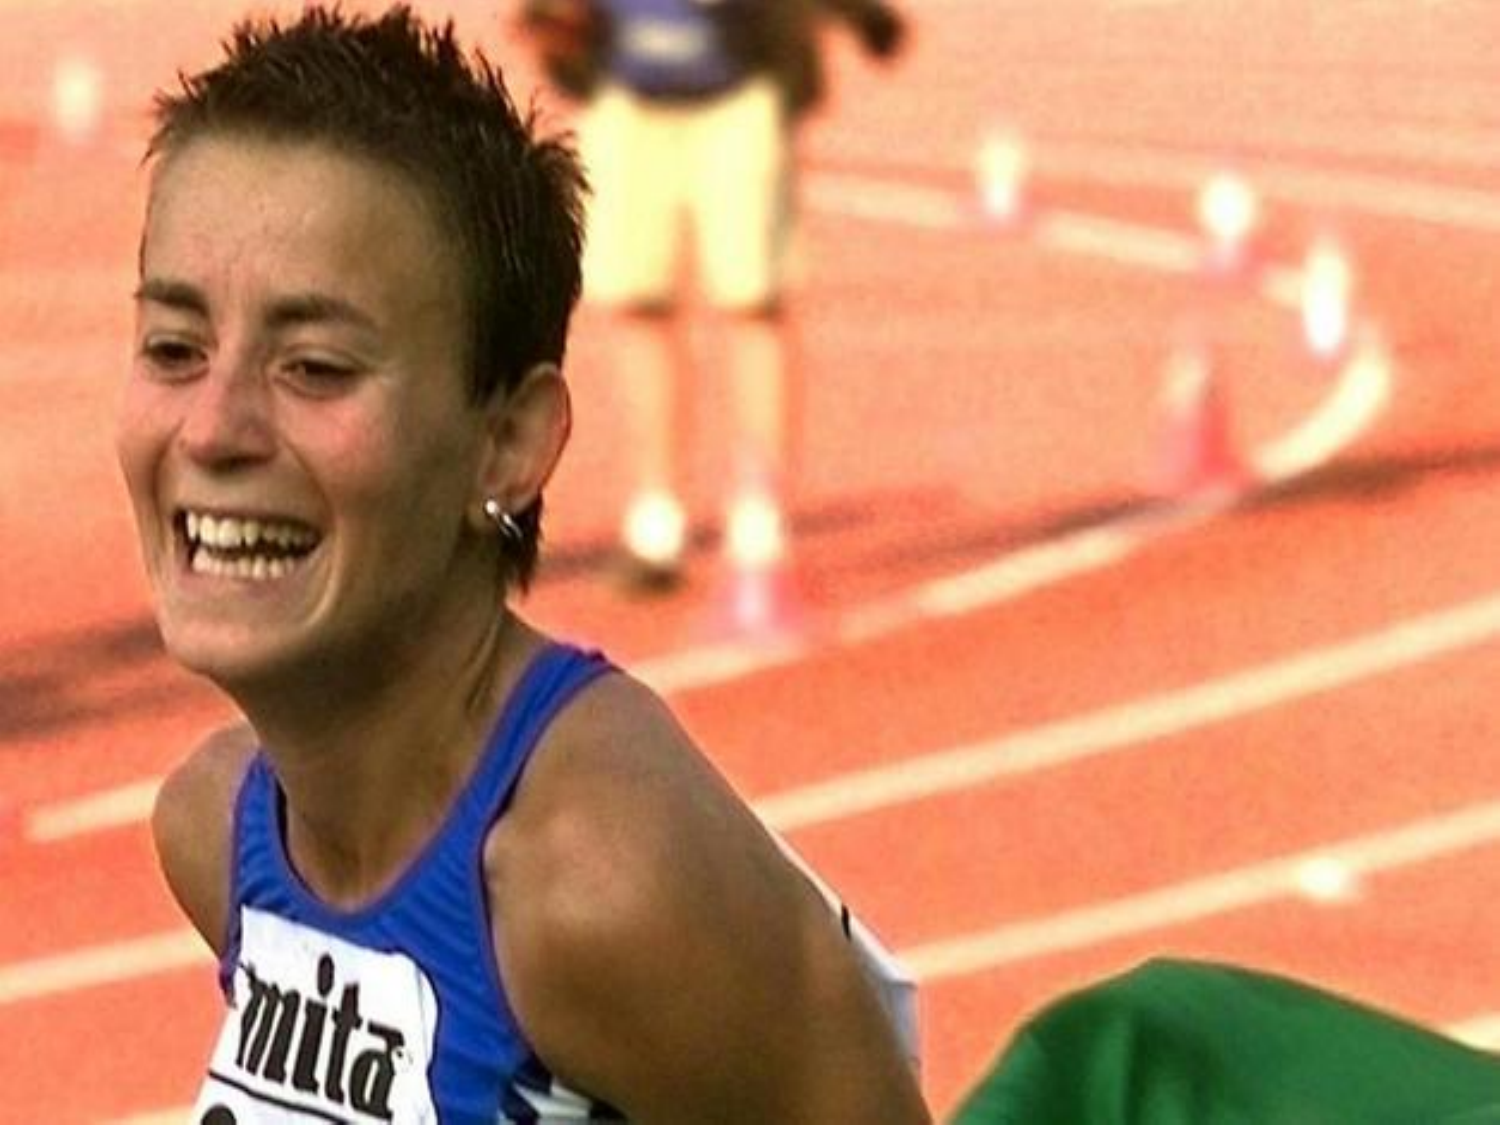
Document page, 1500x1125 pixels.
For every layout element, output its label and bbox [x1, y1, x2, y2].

list [0, 0, 1500, 1125]
